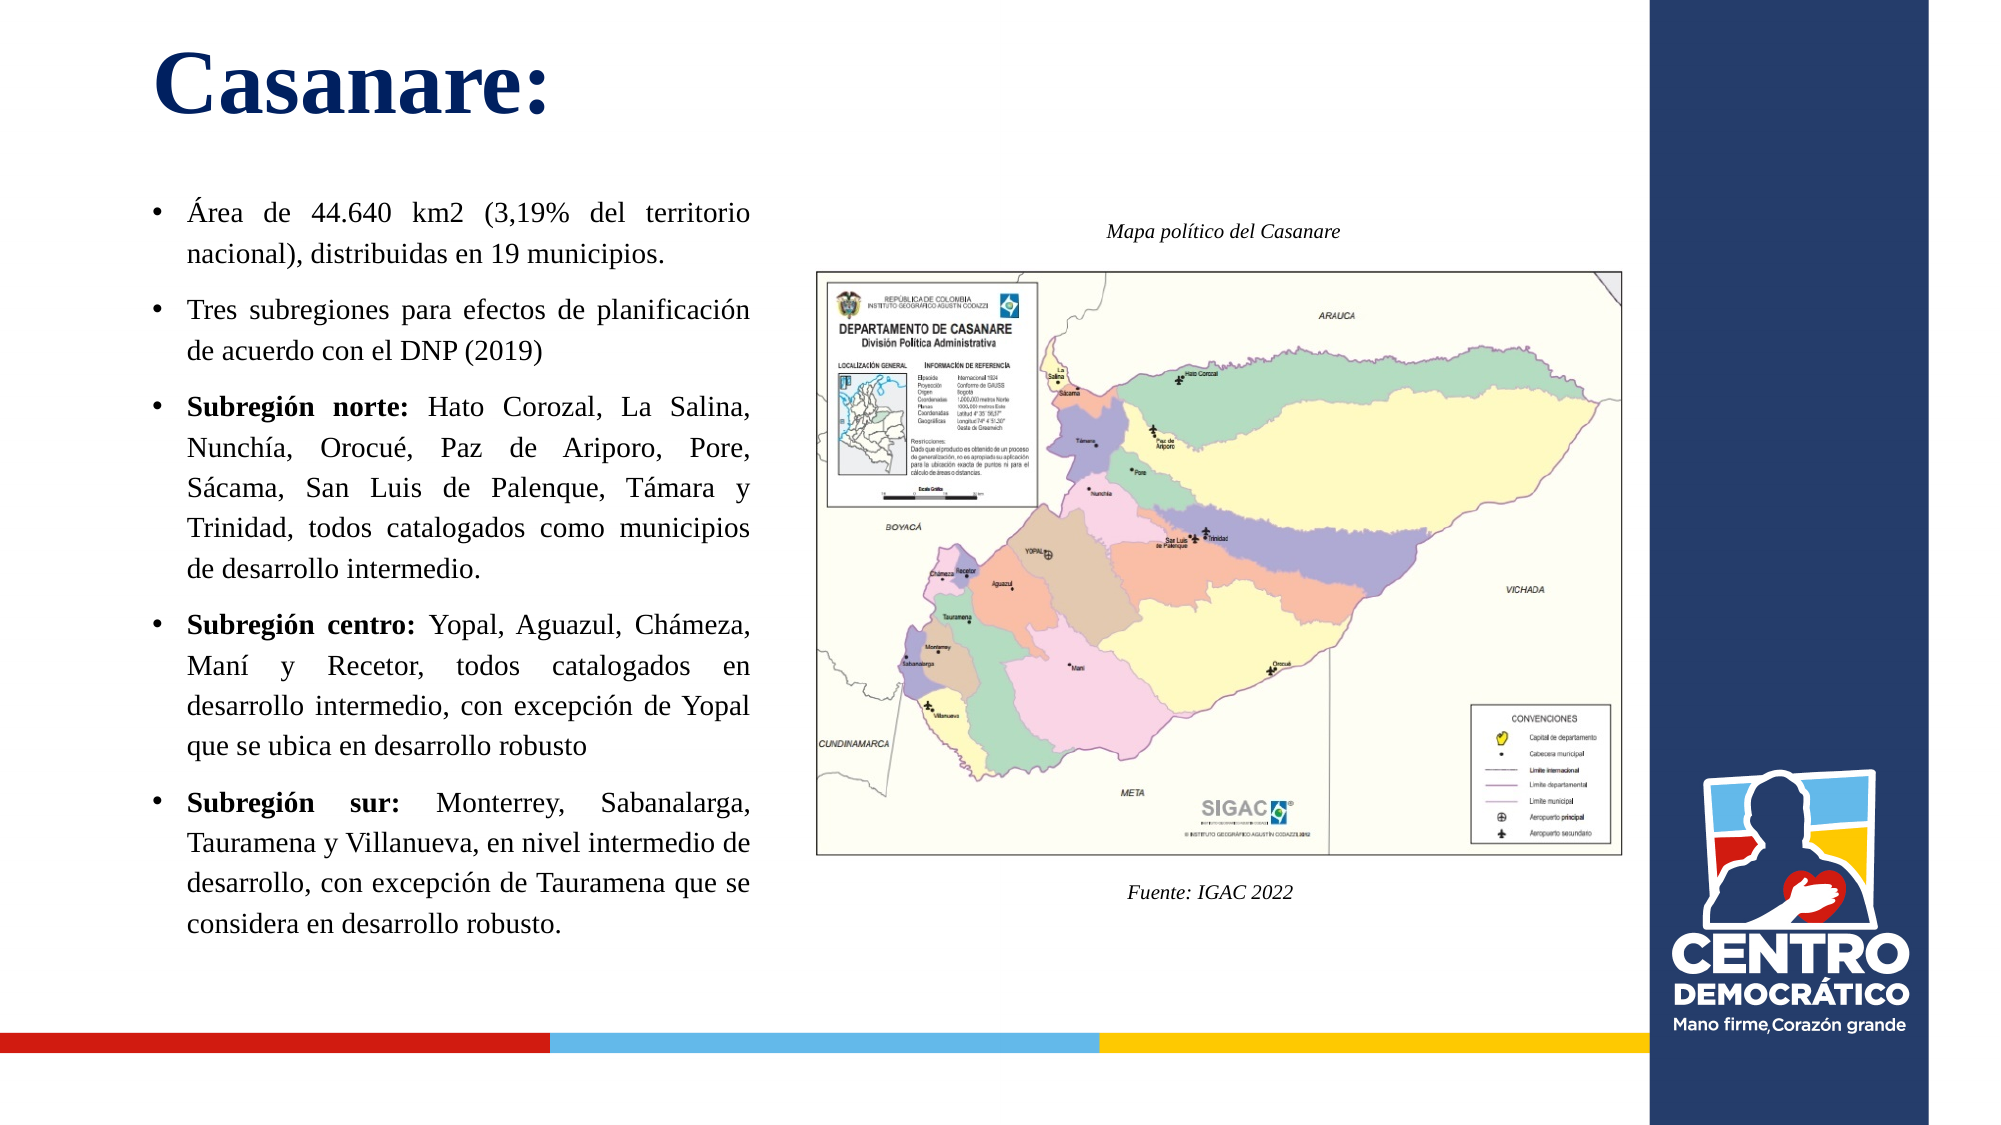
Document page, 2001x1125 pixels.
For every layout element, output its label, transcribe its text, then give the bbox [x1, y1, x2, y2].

picture [0, 0, 2001, 1125]
list Área de 44.640 km2 (3,19% del territorio nacional), distribuidas en 19 municipios. Tres subregiones para efectos de planificación de acuerdo con el DNP (2019) Subregión norte: Hato Corozal, La Salina, Nunchía, Orocué, Paz de Ariporo, Pore, Sácama, San Luis de Palenque, Támara y Trinidad, todos catalogados como municipios de desarrollo intermedio. Subregión centro: Yopal, Aguazul, Chámeza, Maní y Recetor, todos catalogados en desarrollo intermedio, con excepción de Yopal que se ubica en desarrollo robusto Subregión sur: Monterrey, Sabanalarga, Tauramena y Villanueva, en nivel intermedio de desarrollo, con excepción de Tauramena que se considera en desarrollo robusto. [137, 180, 767, 960]
text_box Mapa político del Casanare [1091, 210, 1364, 250]
text_box Fuente: IGAC 2022 [1112, 871, 1325, 911]
title Casanare: [137, 0, 1863, 193]
